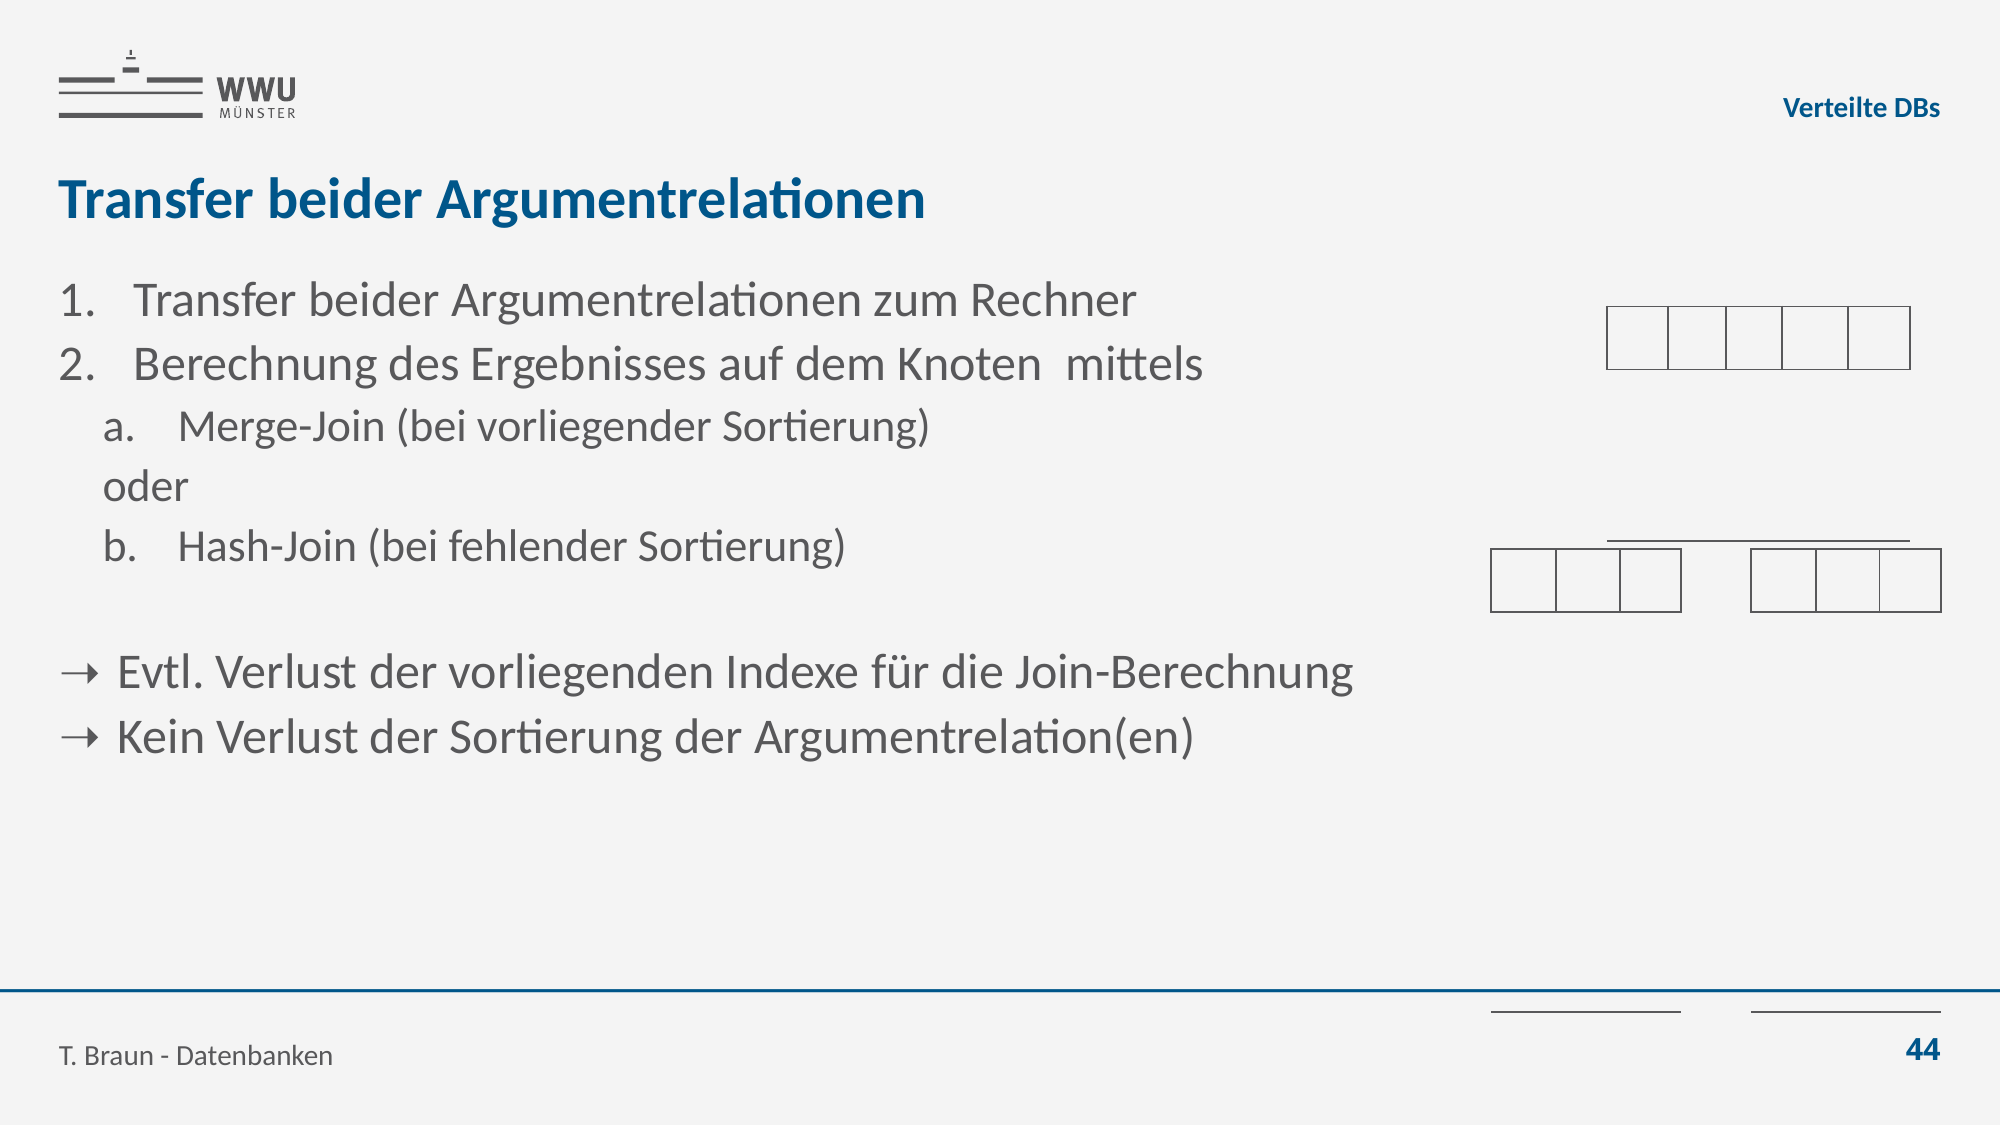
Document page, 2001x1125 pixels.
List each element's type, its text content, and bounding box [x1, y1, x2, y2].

title Transfer beider Argumentrelationen [58, 148, 1941, 243]
footer T. Braun - Datenbanken [58, 1012, 1440, 1072]
slide_number Verteilte DBs [589, 63, 1941, 123]
slide_number 44 [1822, 1013, 1941, 1072]
